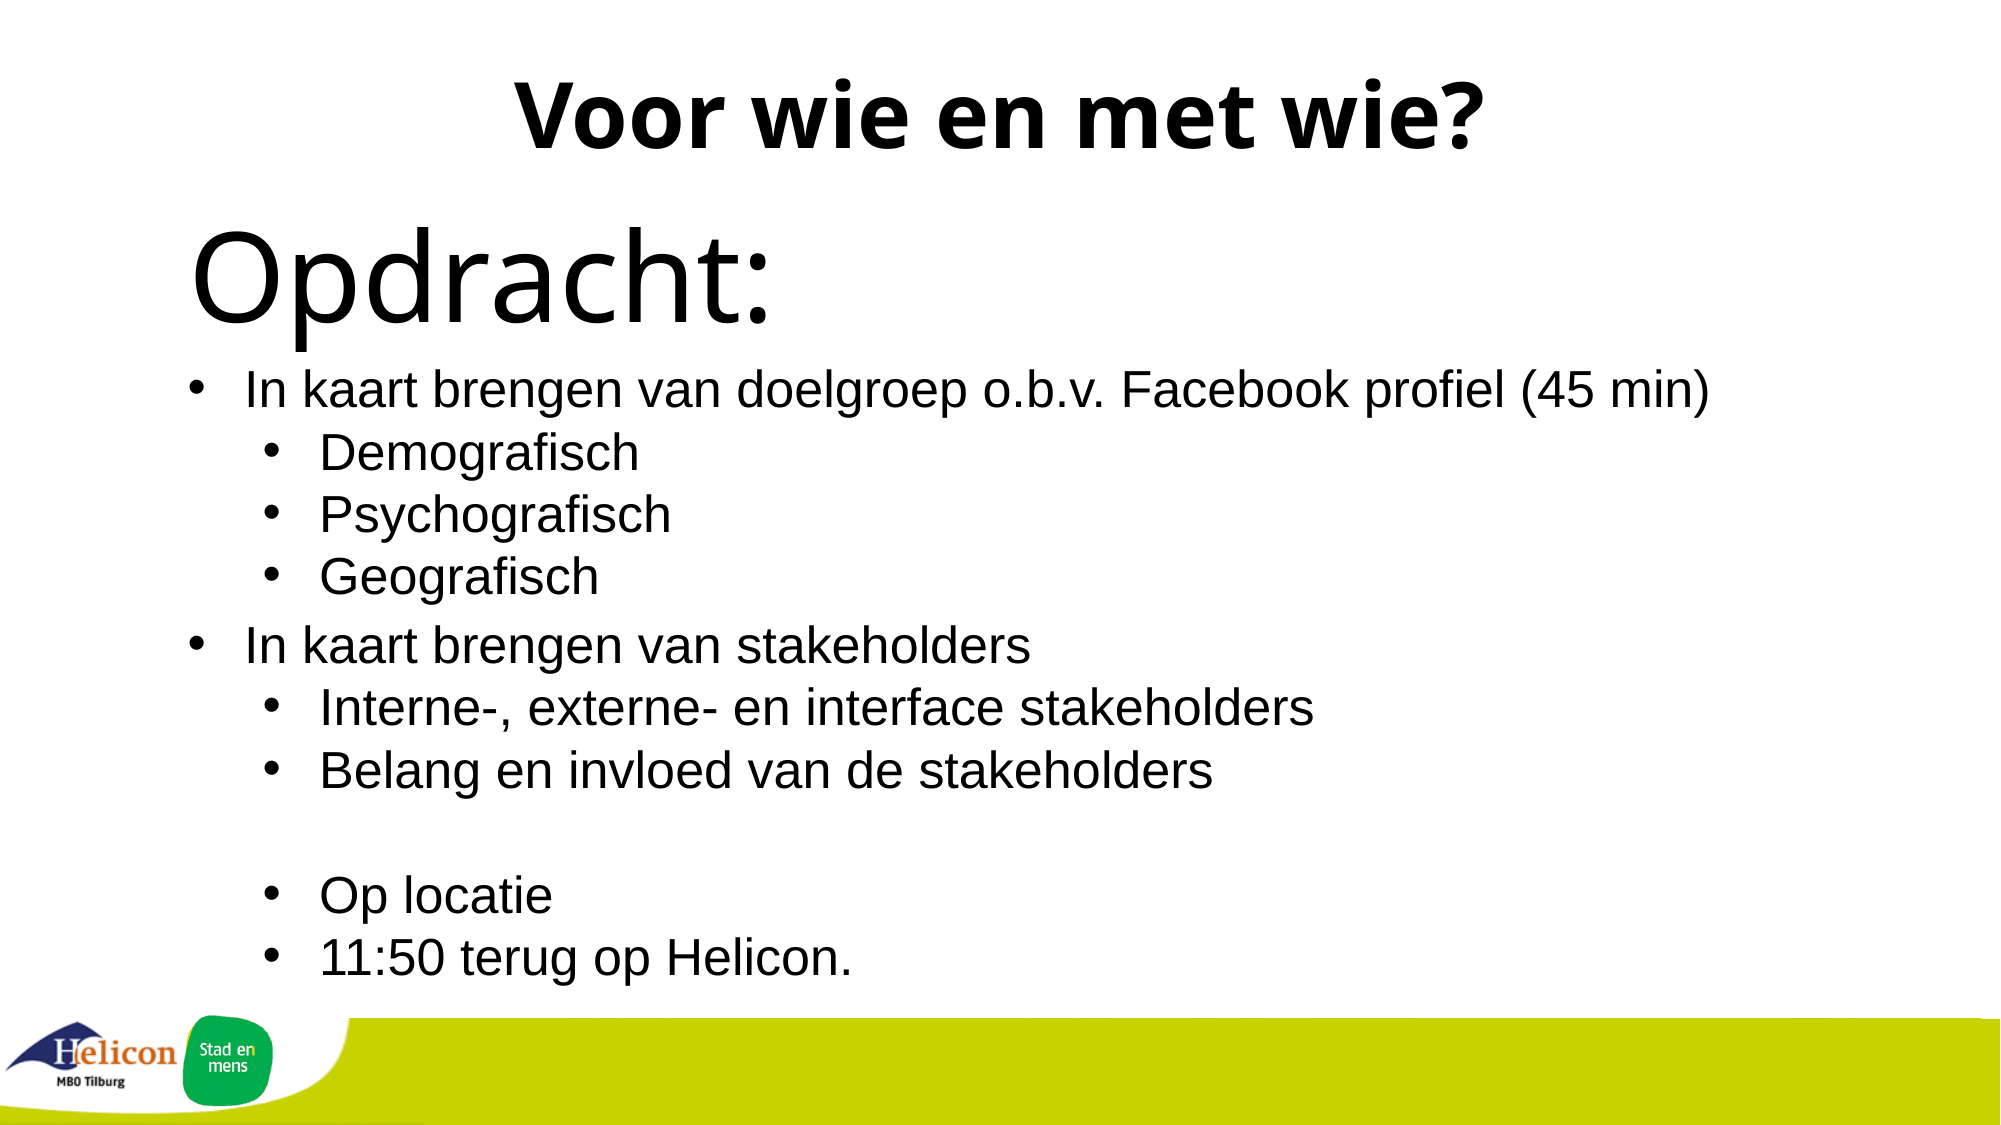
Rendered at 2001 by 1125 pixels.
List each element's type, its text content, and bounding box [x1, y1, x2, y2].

title Voor wie en met wie? [249, 61, 1751, 226]
text_box In kaart brengen van stakeholders Interne-, externe- en interface stakeholders Belang en invloed van de stakeholders Op locatie 11:50 terug op Helicon. [173, 603, 1968, 1056]
text_box In kaart brengen van doelgroep o.b.v. Facebook profiel (45 min) Demografisch Psychografisch Geografisch [173, 348, 1968, 603]
text_box Opdracht: [173, 206, 1627, 348]
picture [0, 1017, 424, 1125]
